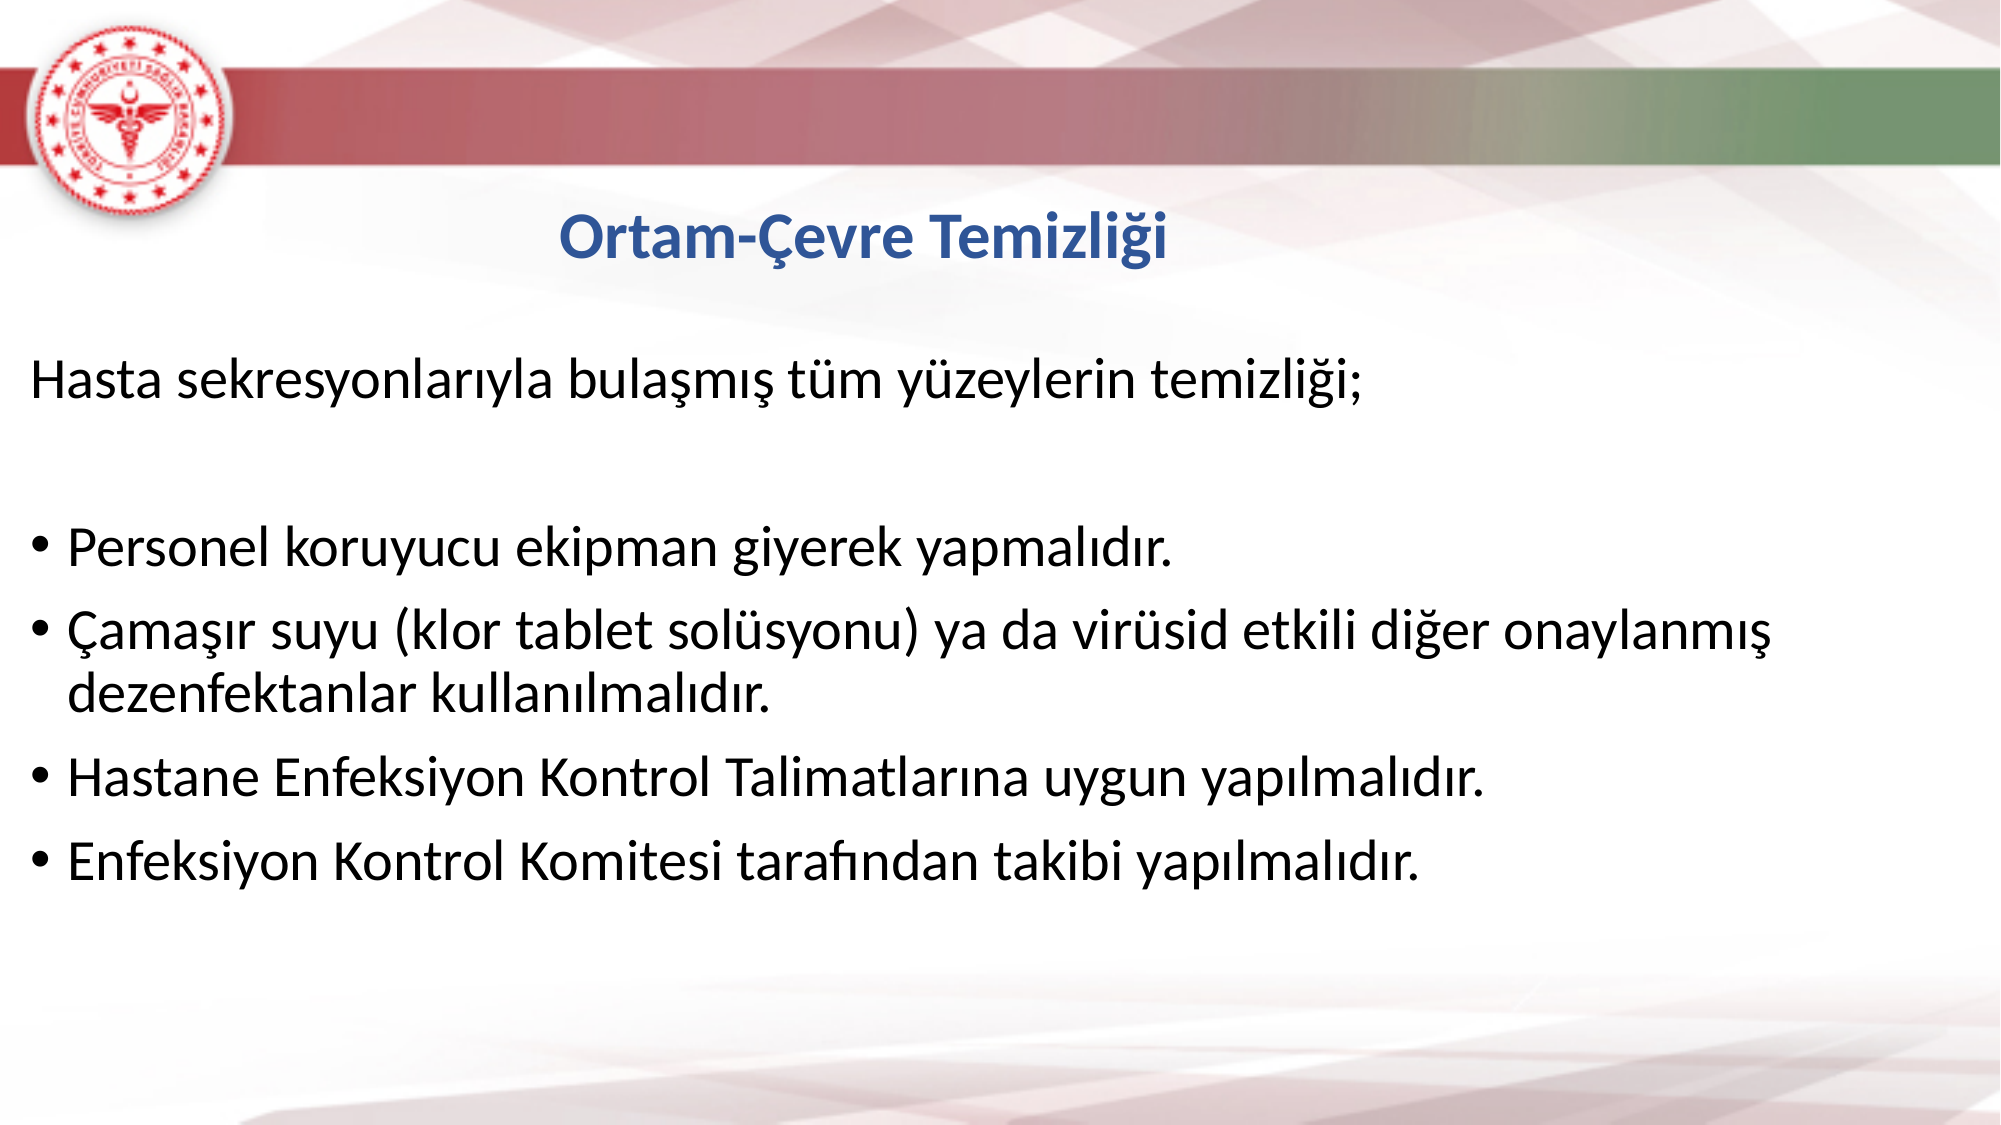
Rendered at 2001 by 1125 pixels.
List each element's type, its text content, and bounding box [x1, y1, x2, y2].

list Hasta sekresyonlarıyla bulaşmış tüm yüzeylerin temizliği; Personel koruyucu ekipman giyerek yapmalıdır. Çamaşır suyu (klor tablet solüsyonu) ya da virüsid etkili diğer onaylanmış dezenfektanlar kullanılmalıdır. Hastane Enfeksiyon Kontrol Talimatlarına uygun yapılmalıdır. Enfeksiyon Kontrol Komitesi tarafından takibi yapılmalıdır. [15, 340, 2000, 1125]
picture [0, 0, 2001, 1125]
title Ortam-Çevre Temizliği [331, 179, 1397, 294]
